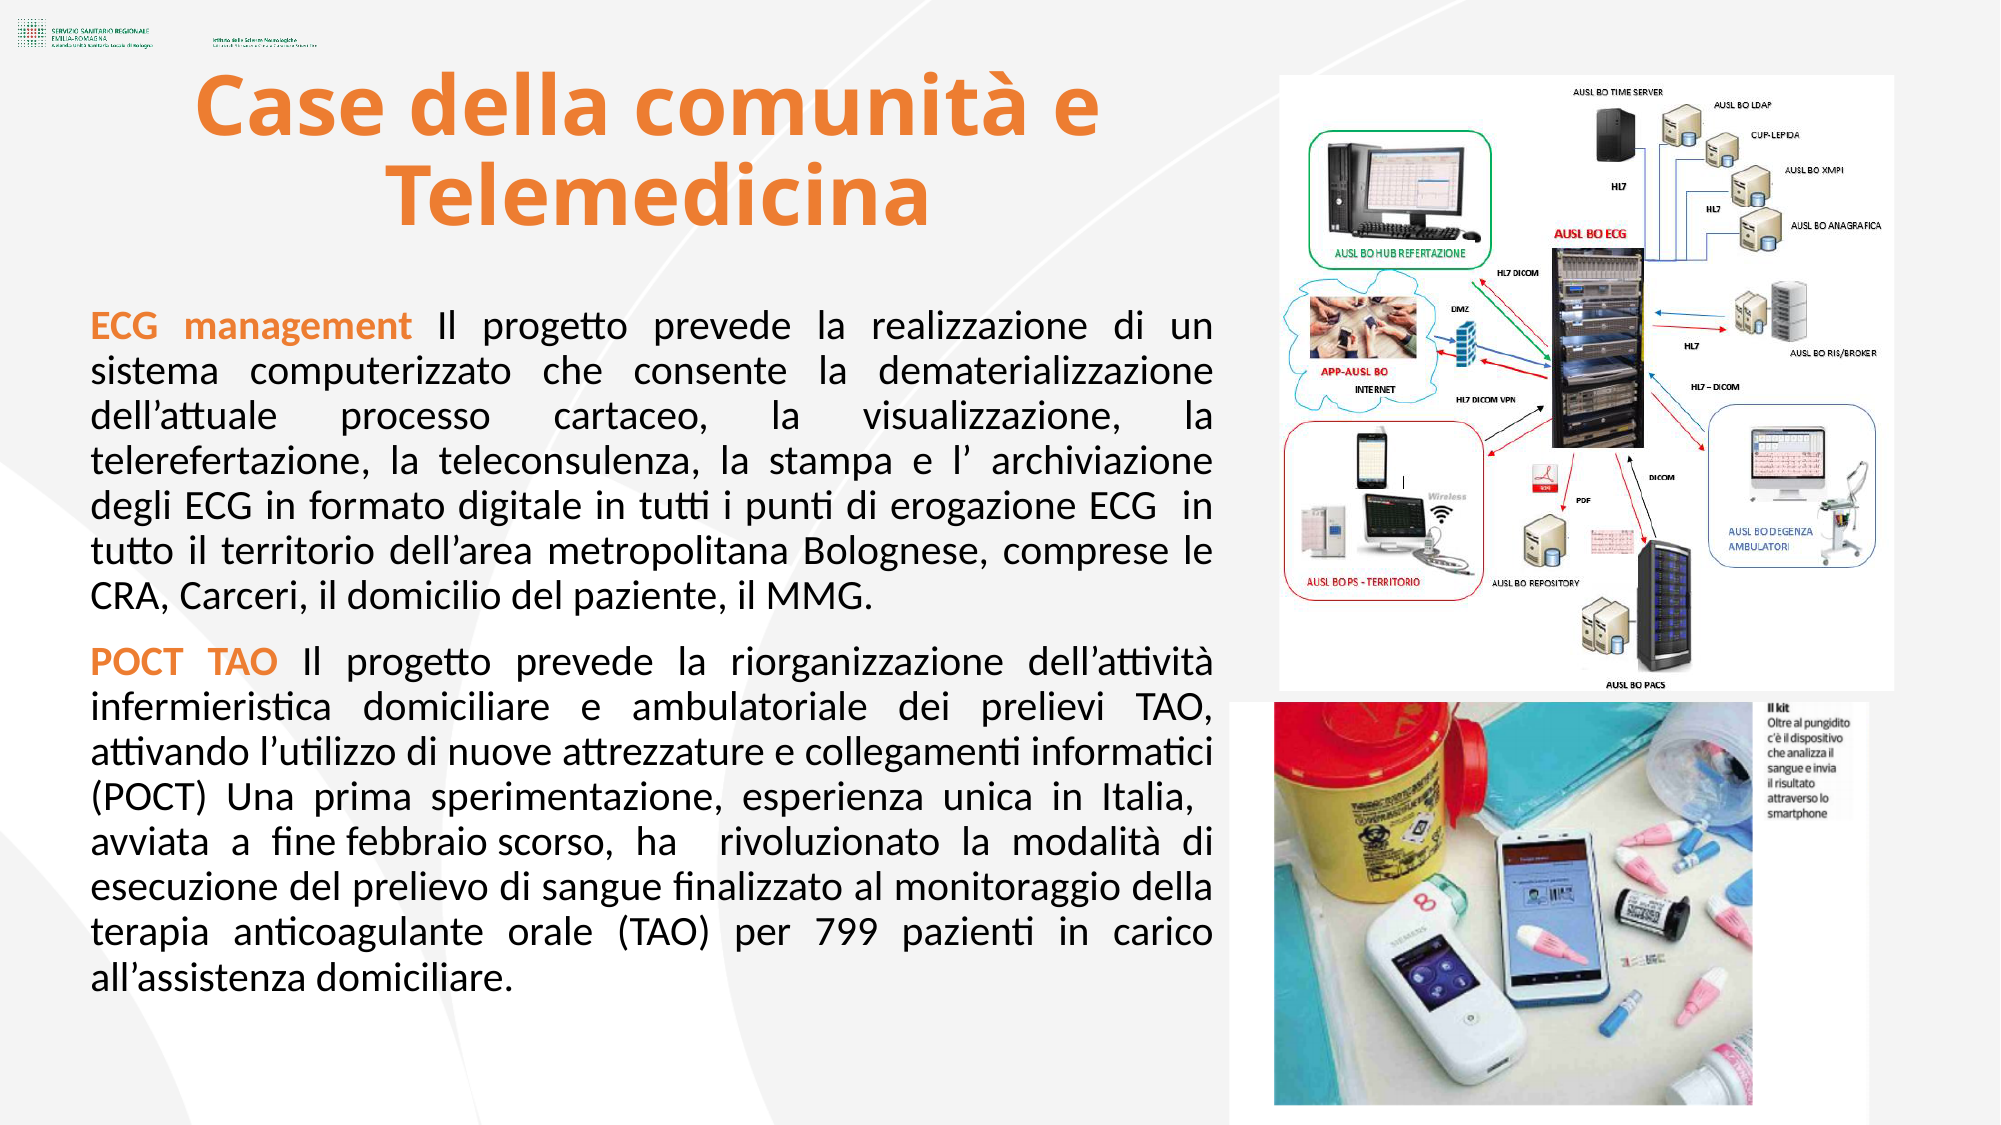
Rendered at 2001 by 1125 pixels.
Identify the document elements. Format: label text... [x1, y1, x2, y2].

list ECG management Il progetto prevede la realizzazione di un sistema computerizzato che consente la dematerializzazione dell’attuale processo cartaceo, la visualizzazione, la telerefertazione, la teleconsulenza, la stampa e l’ archiviazione degli ECG in formato digitale in tutti i punti di erogazione ECG in tutto il territorio dell’area metropolitana Bolognese, comprese le CRA, Carceri, il domicilio del paziente, il MMG. POCT TAO Il progetto prevede la riorganizzazione dell’attività infermieristica domiciliare e ambulatoriale dei prelievi TAO, attivando l’utilizzo di nuove attrezzature e collegamenti informatici (POCT) Una prima sperimentazione, esperienza unica in Italia, avviata a fine febbraio scorso, ha rivoluzionato la modalità di esecuzione del prelievo di sangue finalizzato al monitoraggio della terapia anticoagulante orale (TAO) per 799 pazienti in carico all’assistenza domiciliare. [75, 295, 1230, 1050]
title Case della comunità e Telemedicina [87, 38, 1230, 269]
picture [0, 0, 2001, 1125]
